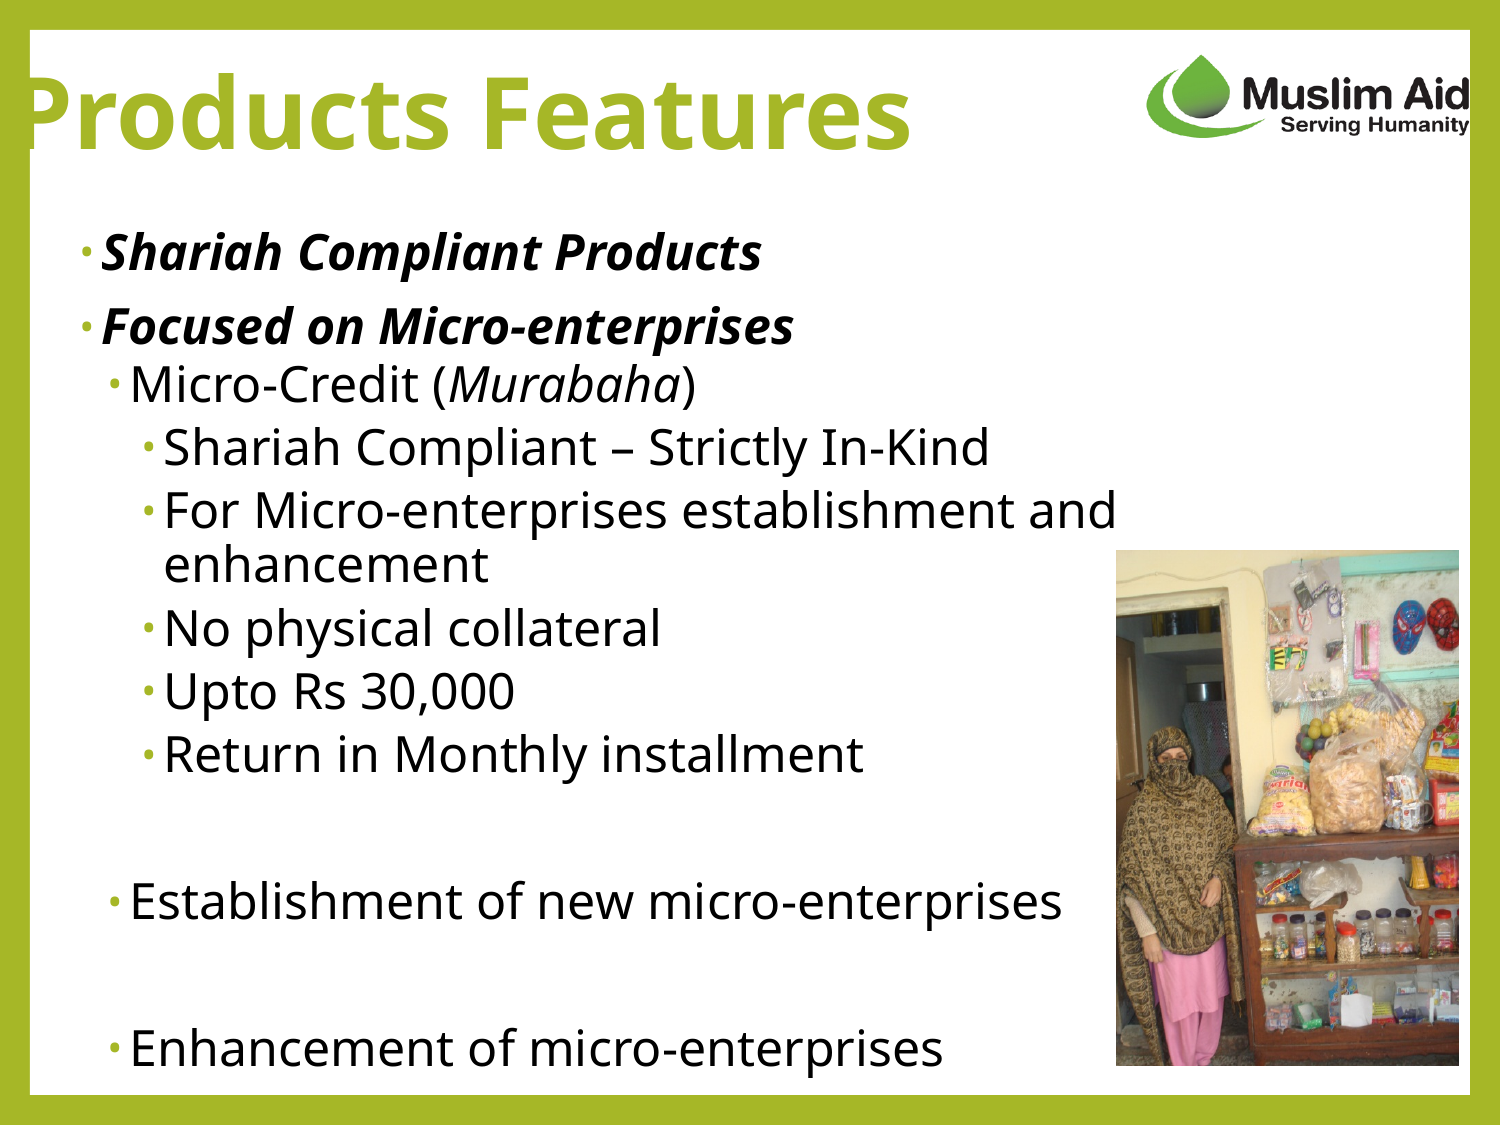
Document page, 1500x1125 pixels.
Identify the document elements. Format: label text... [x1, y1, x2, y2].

picture [1117, 42, 1497, 150]
picture [1115, 550, 1459, 1066]
list Shariah Compliant Products Focused on Micro-enterprises Micro-Credit (Murabaha) Shariah Compliant – Strictly In-Kind For Micro-enterprises establishment and enhancement No physical collateral Upto Rs 30,000 Return in Monthly installment Establishment of new micro-enterprises Enhancement of micro-enterprises [58, 219, 1392, 1123]
text_box Products Features [0, 42, 930, 178]
